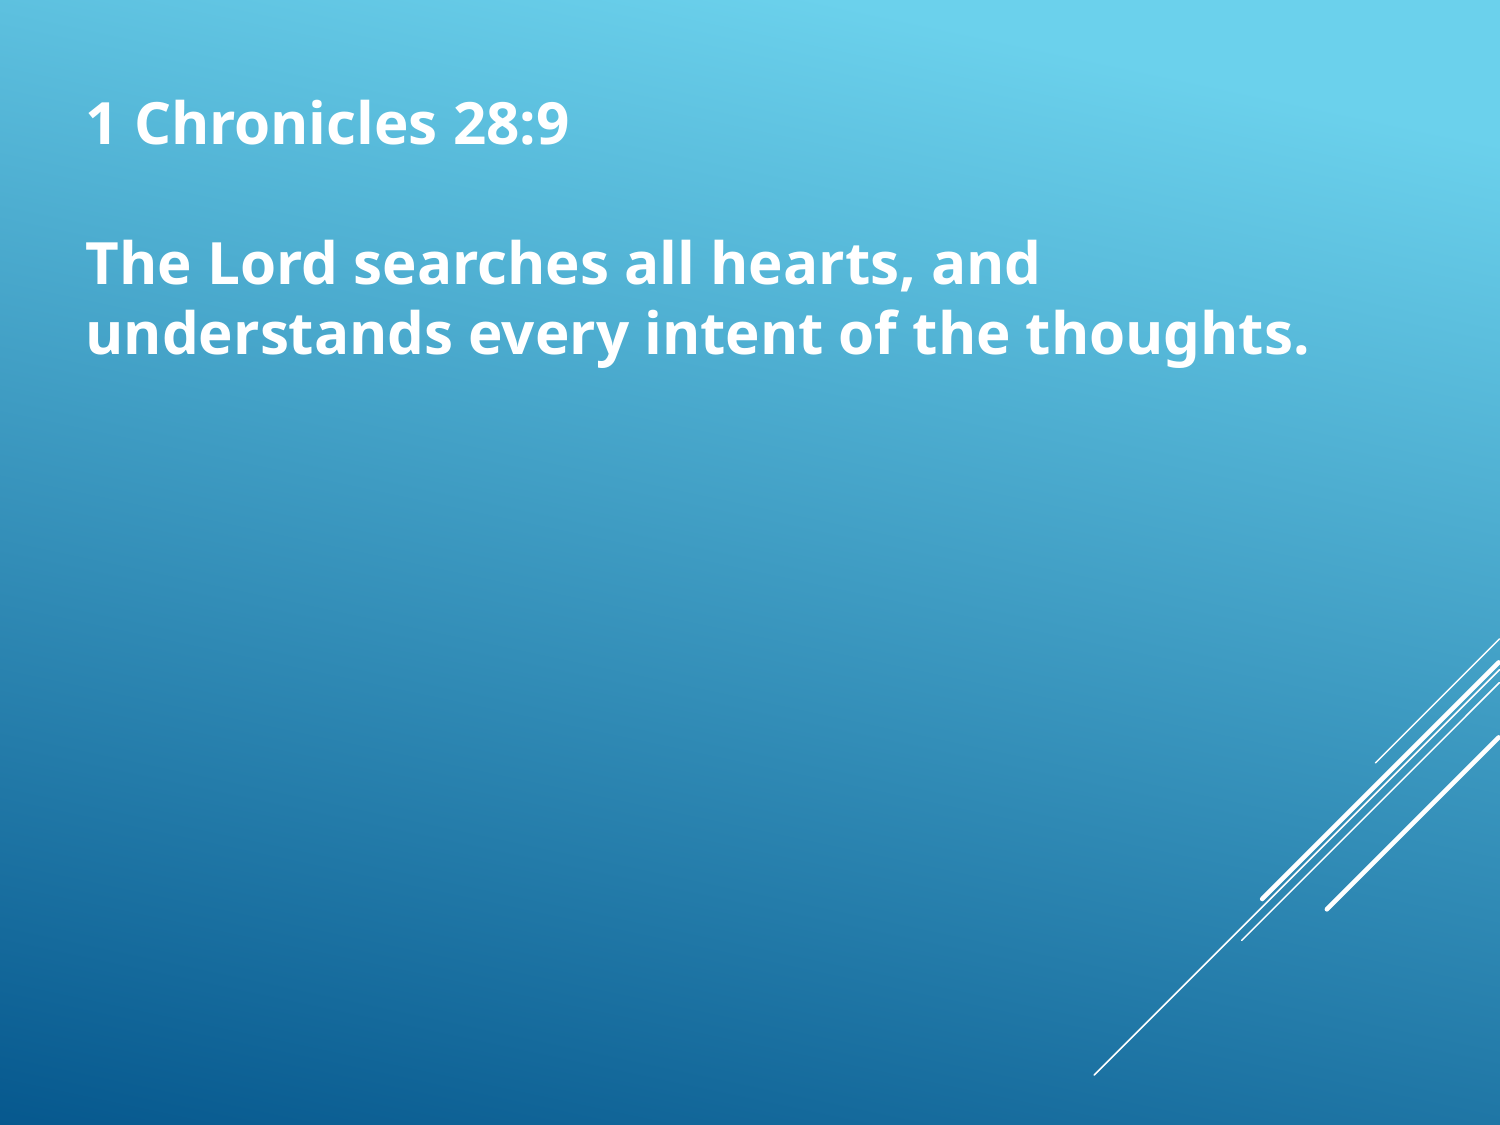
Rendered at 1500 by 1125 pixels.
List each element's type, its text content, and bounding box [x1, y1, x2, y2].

text_box 1 Chronicles 28:9 The Lord searches all hearts, and understands every intent of the thoughts. [71, 78, 1415, 374]
